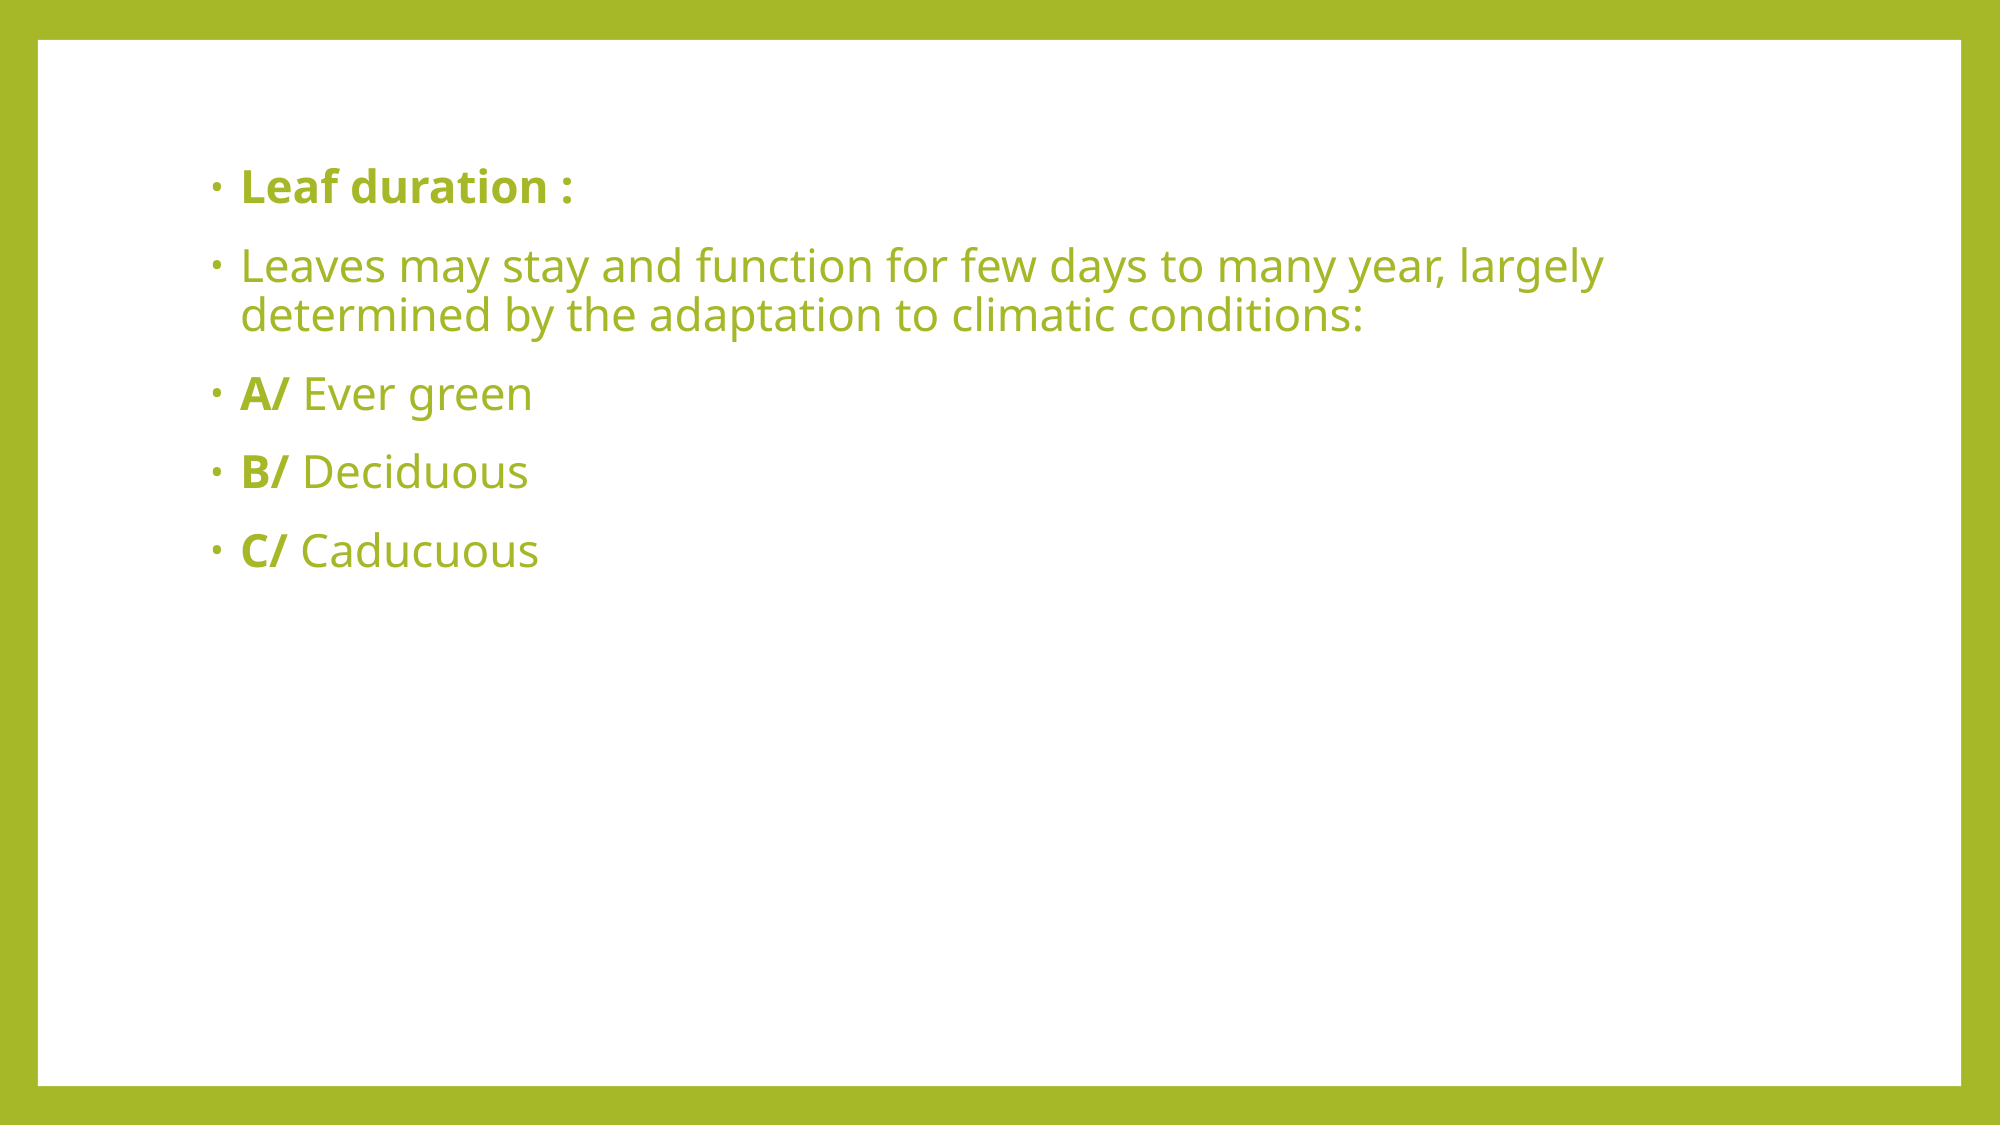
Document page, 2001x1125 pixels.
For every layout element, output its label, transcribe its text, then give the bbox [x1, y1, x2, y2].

list Leaf duration : Leaves may stay and function for few days to many year, largely determined by the adaptation to climatic conditions: A/ Ever green B/ Deciduous C/ Caducuous [187, 156, 1880, 1000]
